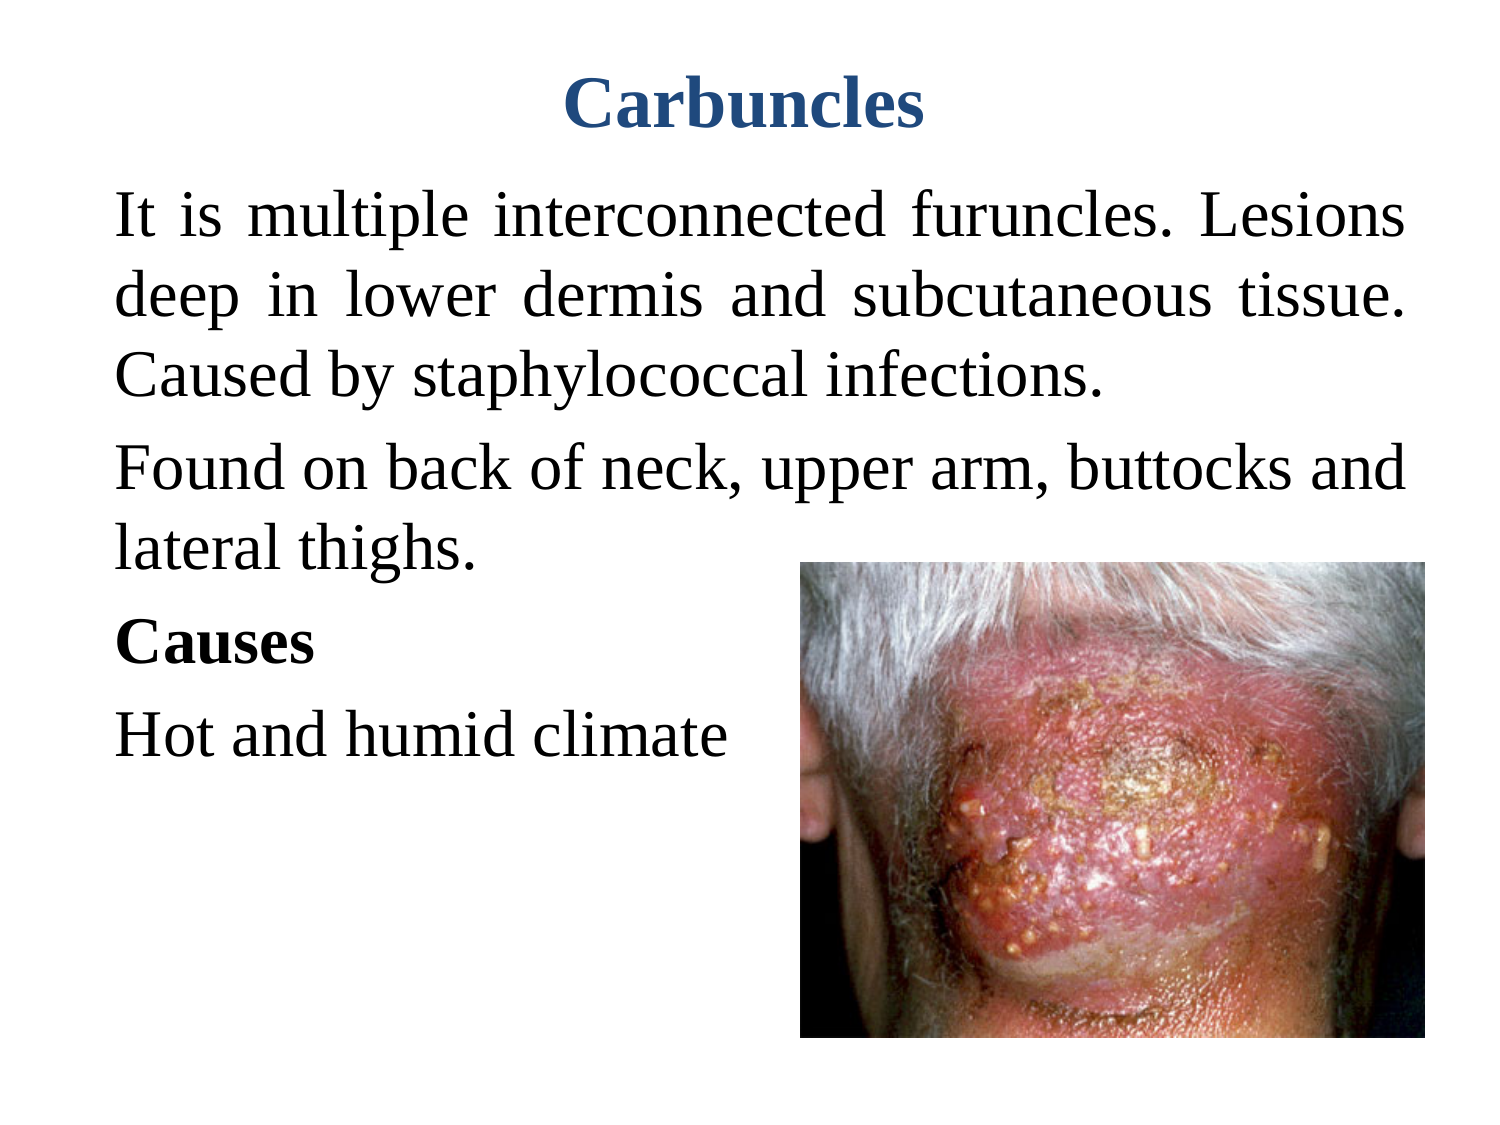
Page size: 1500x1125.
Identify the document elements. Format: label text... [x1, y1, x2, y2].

list It is multiple interconnected furuncles. Lesions deep in lower dermis and subcutaneous tissue. Caused by staphylococcal infections. Found on back of neck, upper arm, buttocks and lateral thighs. Causes Hot and humid climate [99, 162, 1425, 1005]
picture [799, 562, 1426, 1038]
title Carbuncles [62, 45, 1425, 150]
